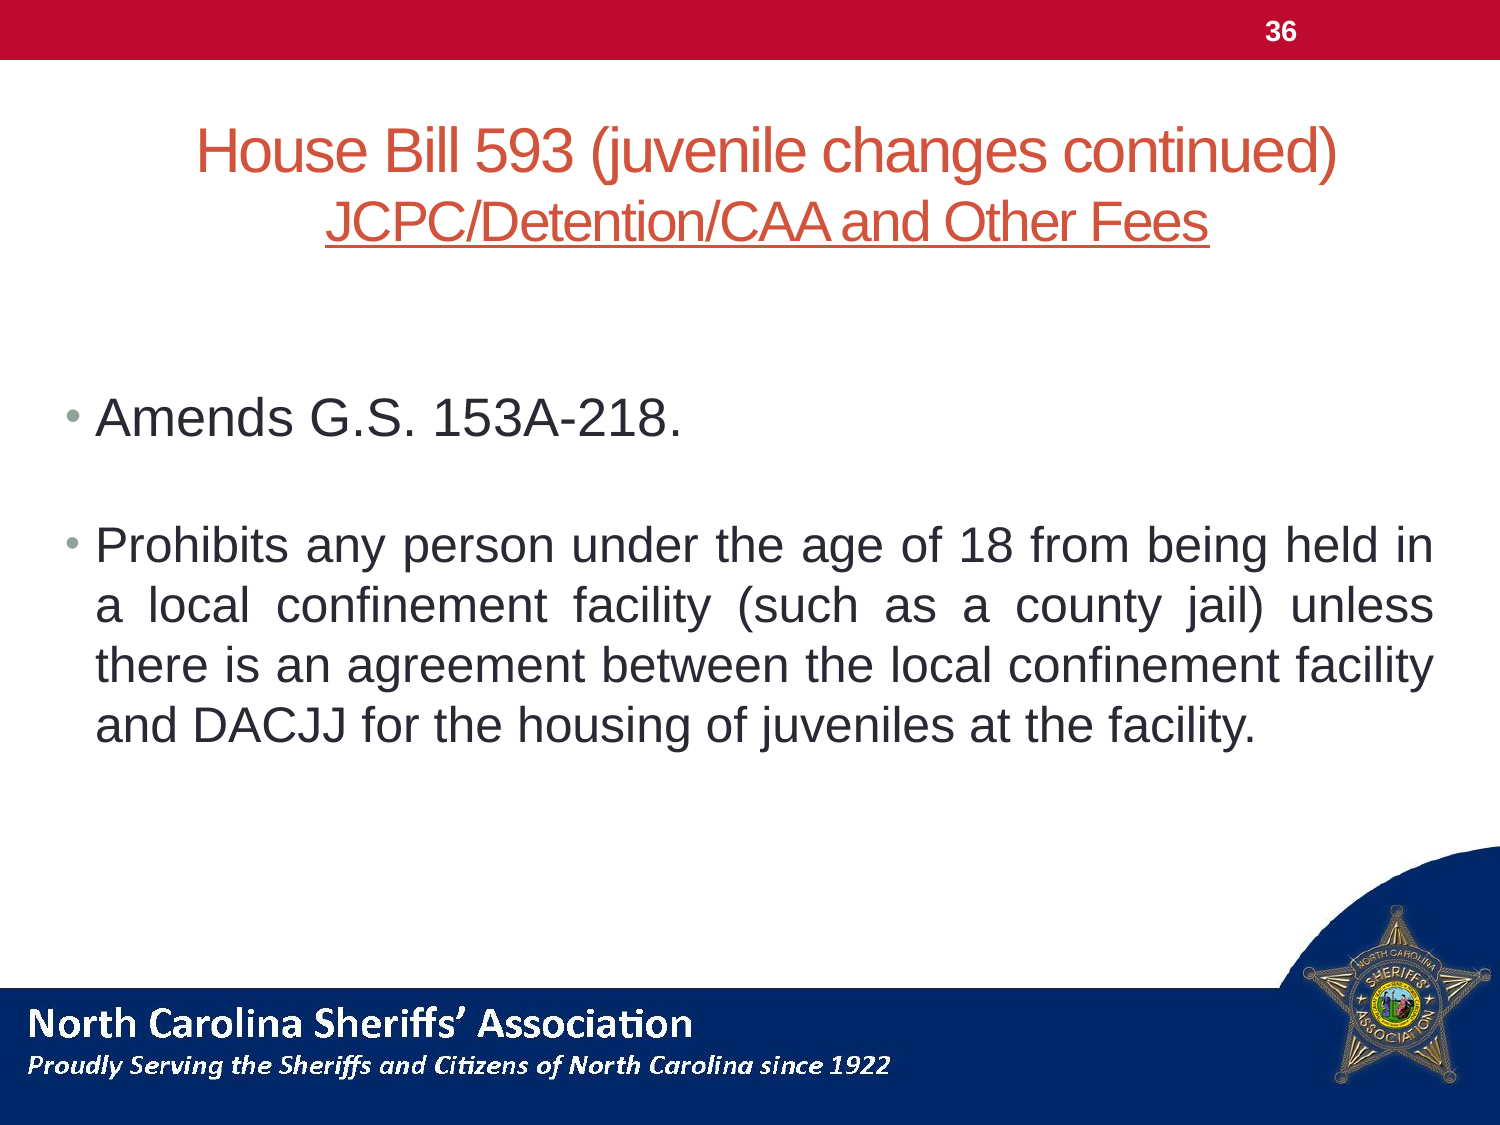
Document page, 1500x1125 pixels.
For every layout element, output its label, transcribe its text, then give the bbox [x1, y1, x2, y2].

slide_number 36 [1250, 3, 1425, 57]
picture [0, 74, 1500, 1125]
list Amends G.S. 153A-218. Prohibits any person under the age of 18 from being held in a local confinement facility (such as a county jail) unless there is an agreement between the local confinement facility and DACJJ for the housing of juveniles at the facility. [50, 375, 1450, 1125]
title House Bill 593 (juvenile changes continued) JCPC/Detention/CAA and Other Fees [55, 99, 1481, 263]
